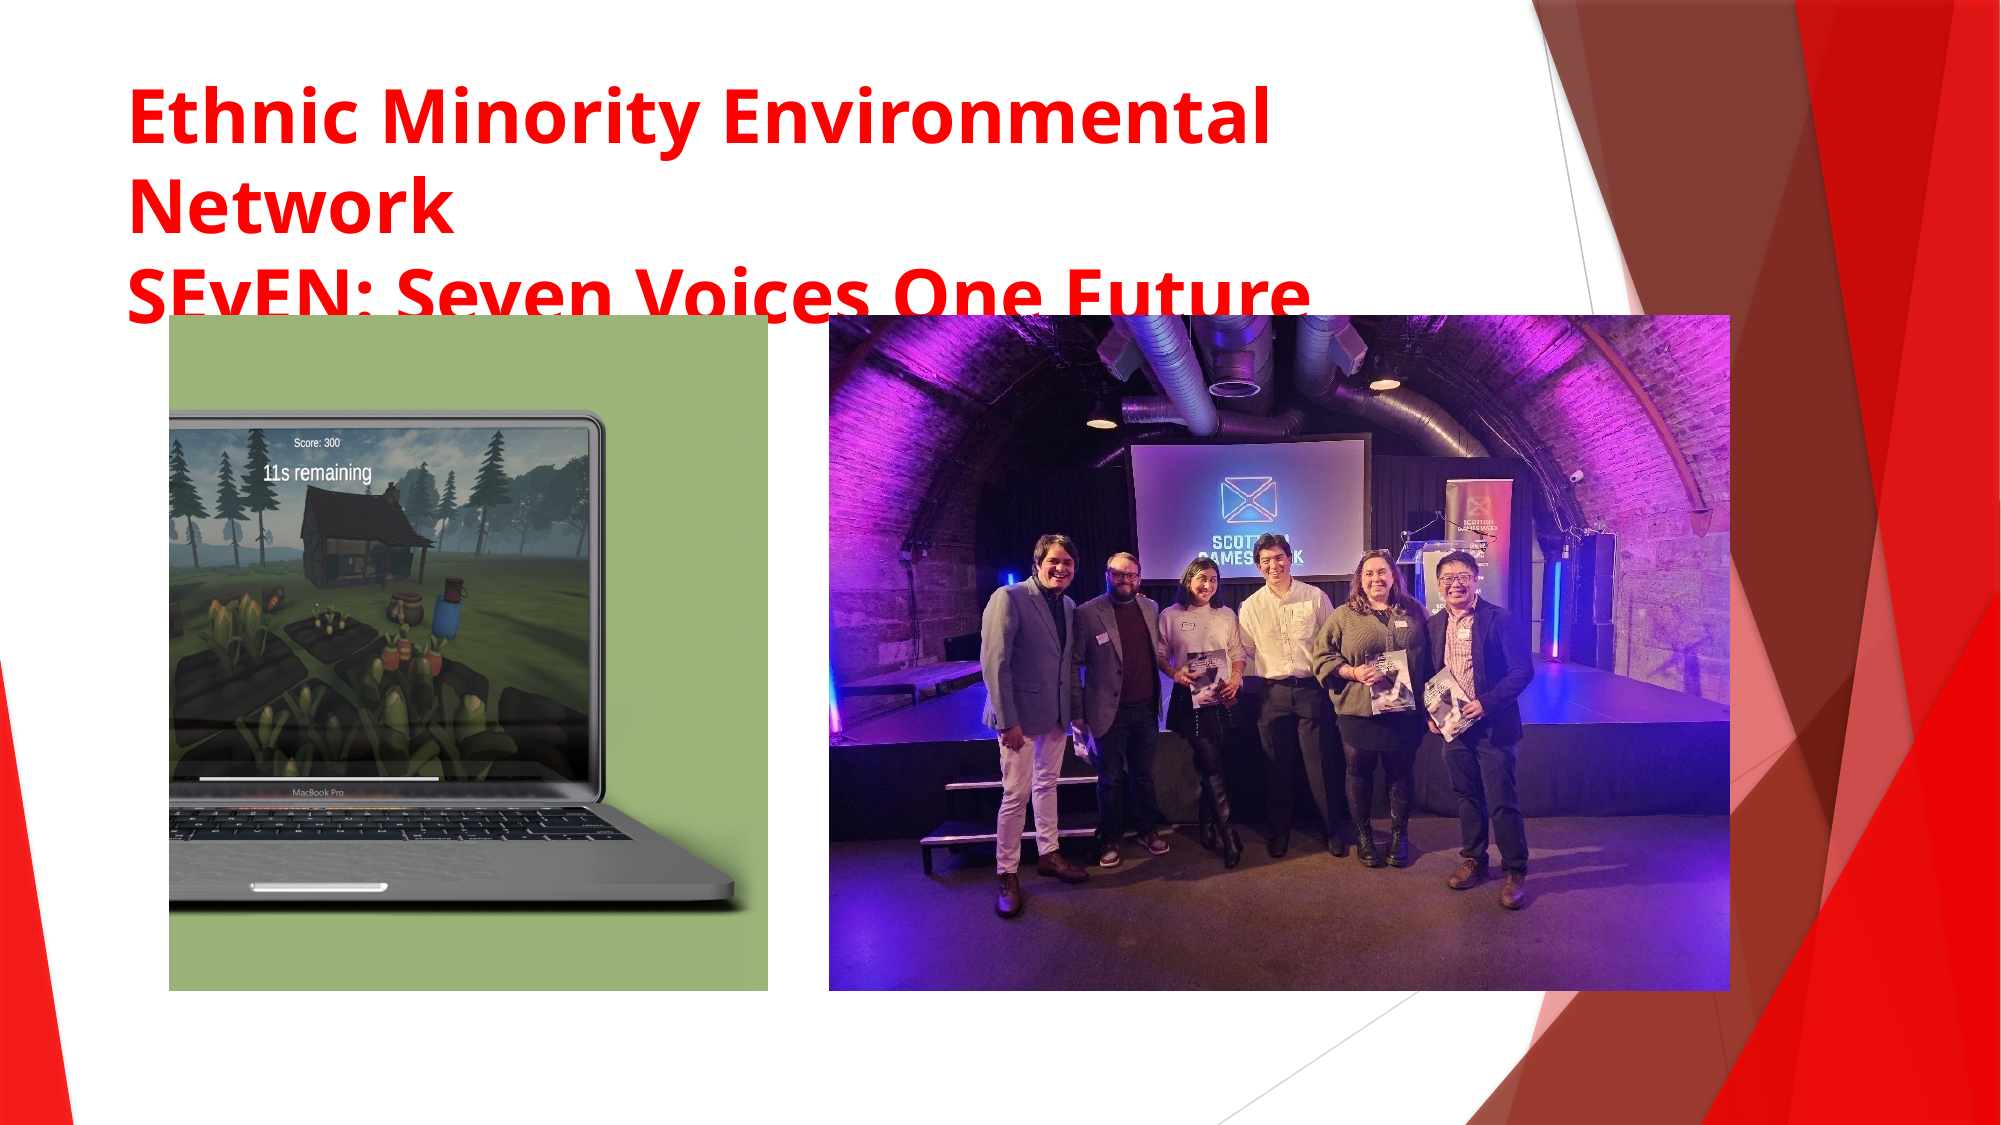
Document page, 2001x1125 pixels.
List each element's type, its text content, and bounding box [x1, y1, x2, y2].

title Ethnic Minority Environmental Network SEvEN: Seven Voices One Future [111, 61, 1522, 278]
picture [828, 315, 1730, 992]
picture [169, 315, 768, 992]
